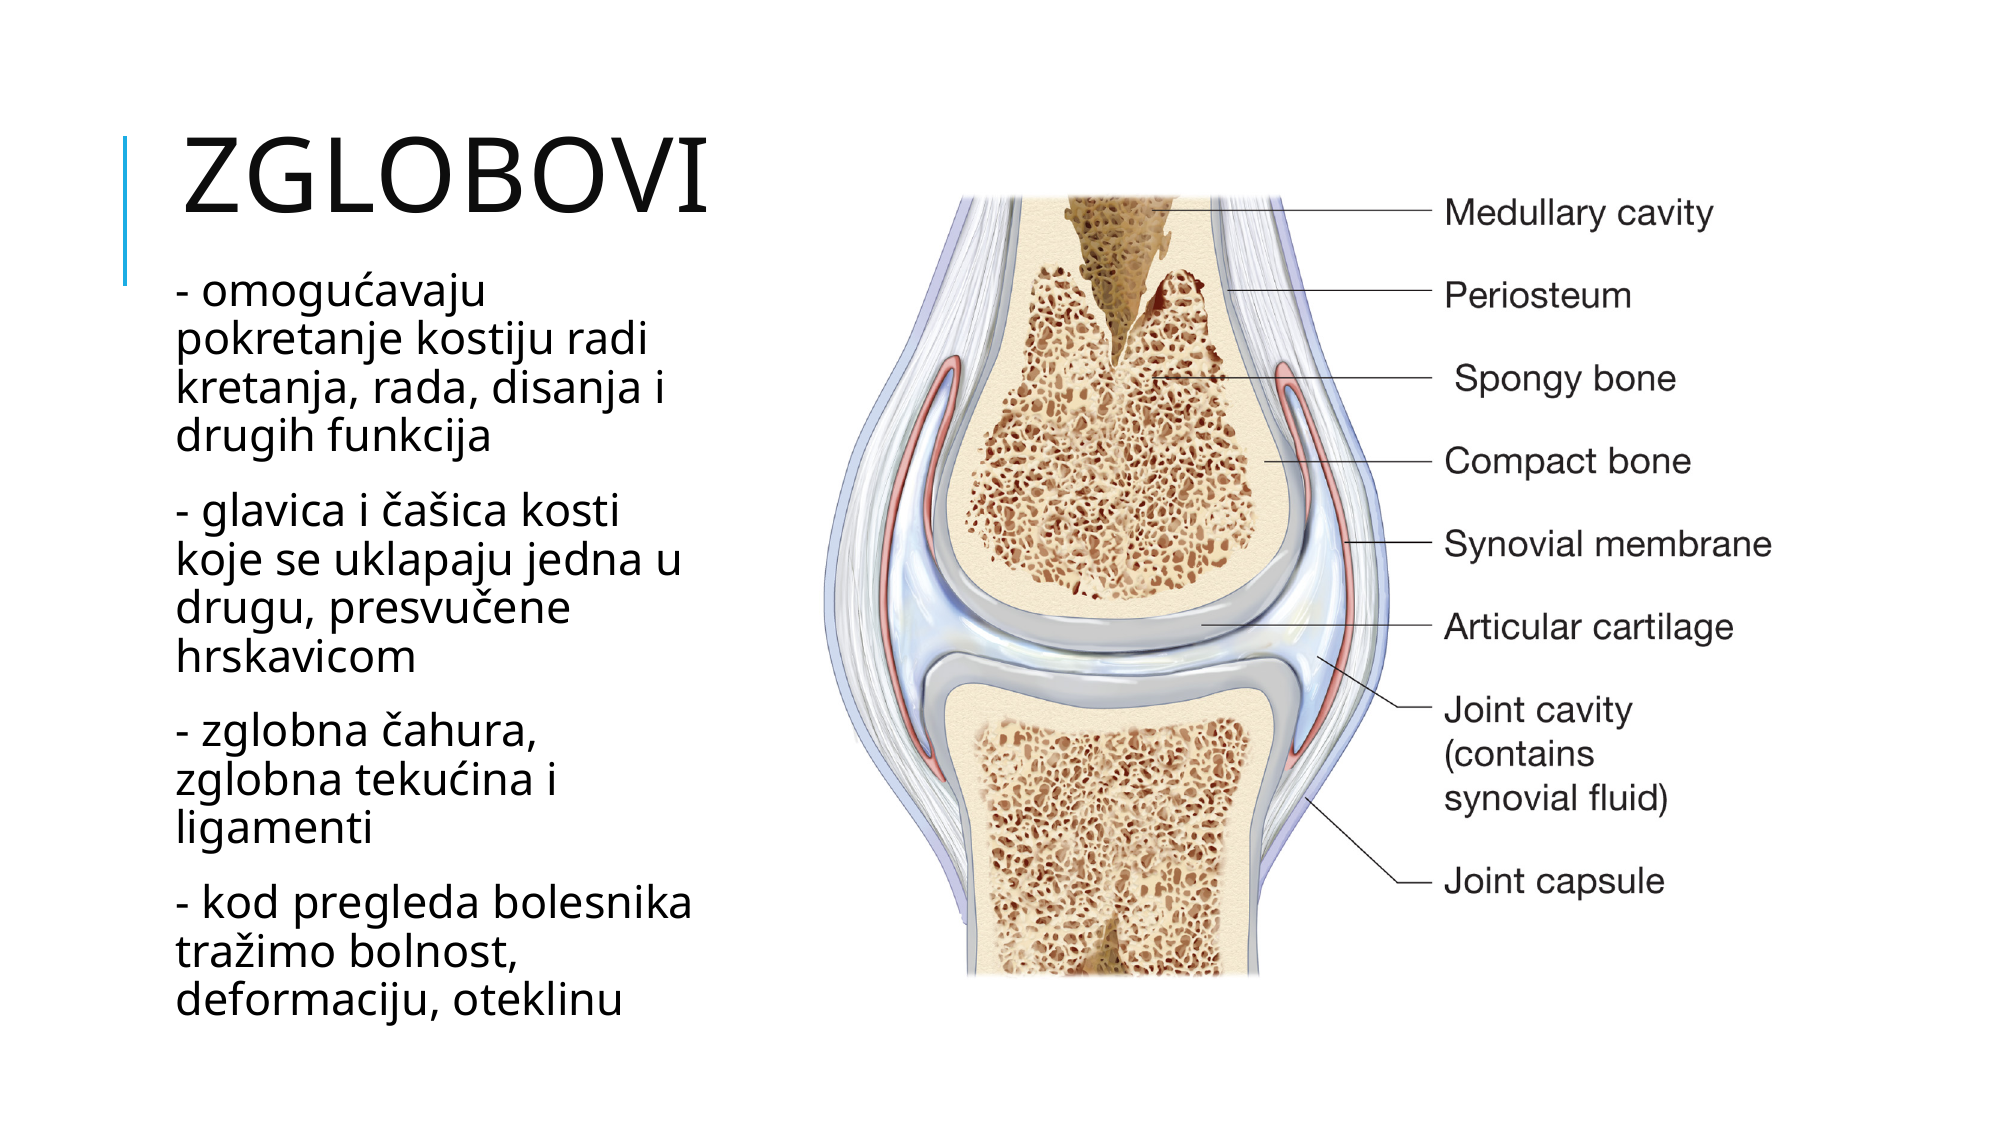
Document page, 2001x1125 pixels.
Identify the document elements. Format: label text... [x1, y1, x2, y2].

picture [742, 182, 1773, 1008]
title ZGLOBOVI [168, 23, 1763, 342]
list - omogućavaju pokretanje kostiju radi kretanja, rada, disanja i drugih funkcija - glavica i čašica kosti koje se uklapaju jedna u drugu, presvučene hrskavicom - zglobna čahura, zglobna tekućina i ligamenti - kod pregleda bolesnika tražimo bolnost, deformaciju, oteklinu [168, 259, 715, 1035]
